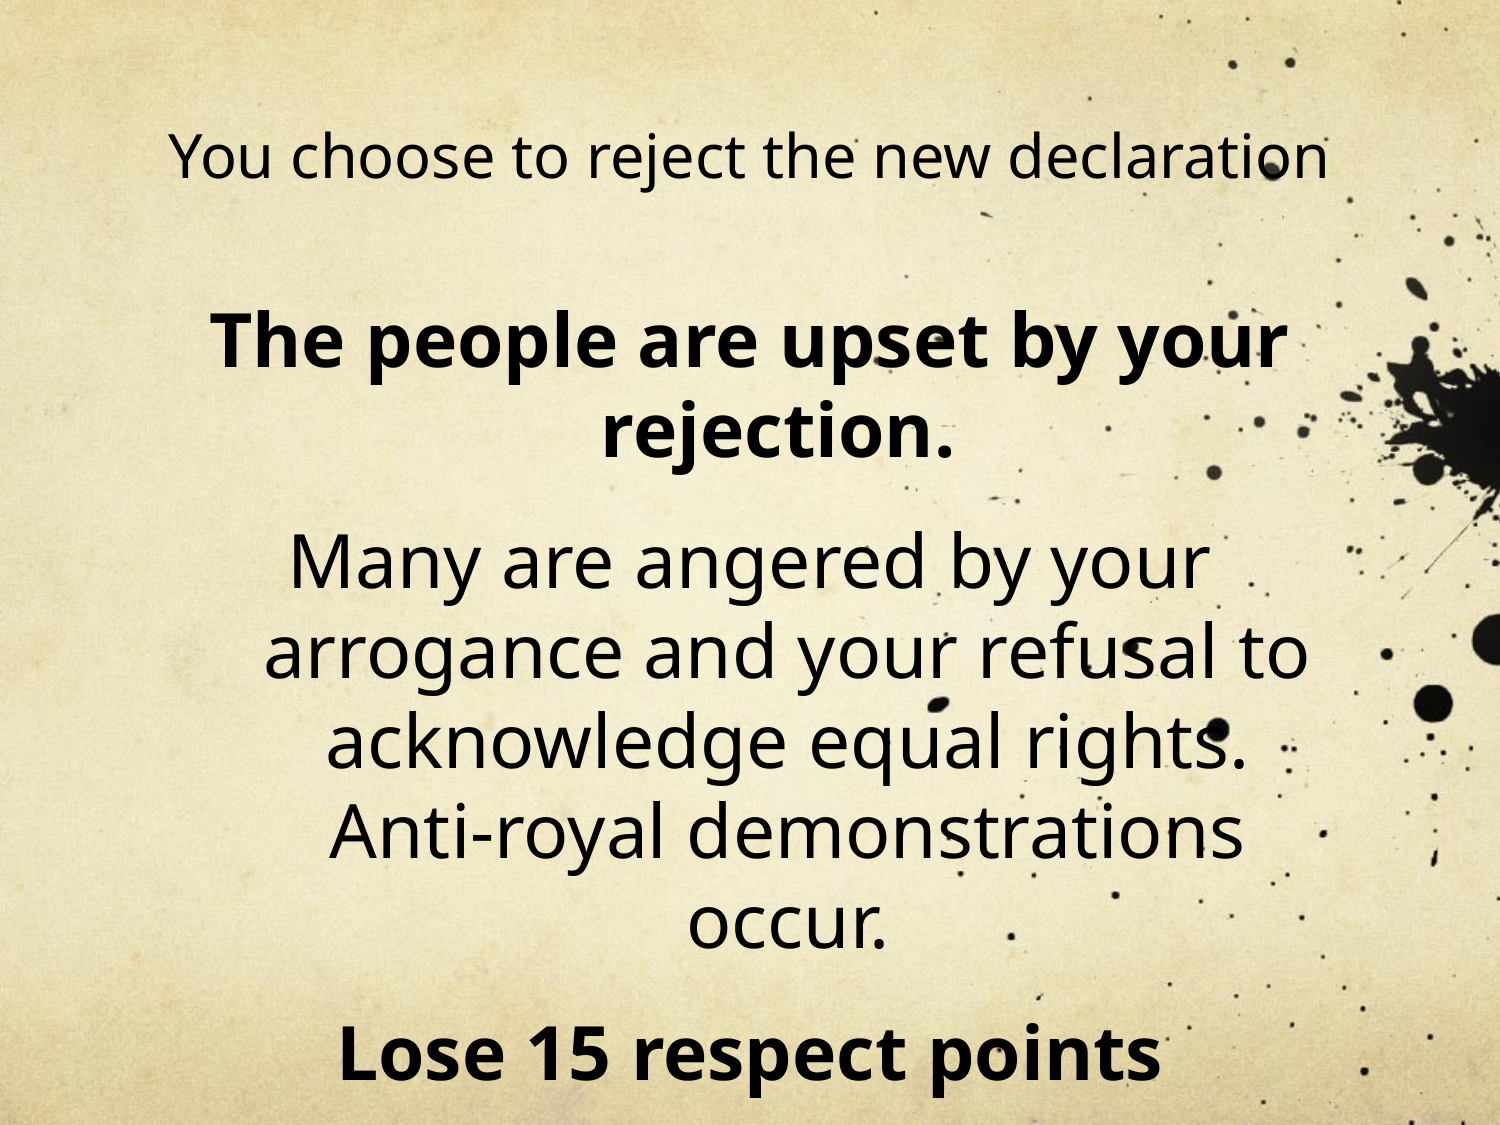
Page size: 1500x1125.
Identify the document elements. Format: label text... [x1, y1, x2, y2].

list The people are upset by your rejection. Many are angered by your arrogance and your refusal to acknowledge equal rights. Anti-royal demonstrations occur. Lose 15 respect points [149, 284, 1350, 1004]
title You choose to reject the new declaration [149, 82, 1350, 226]
picture [0, 0, 1500, 1125]
